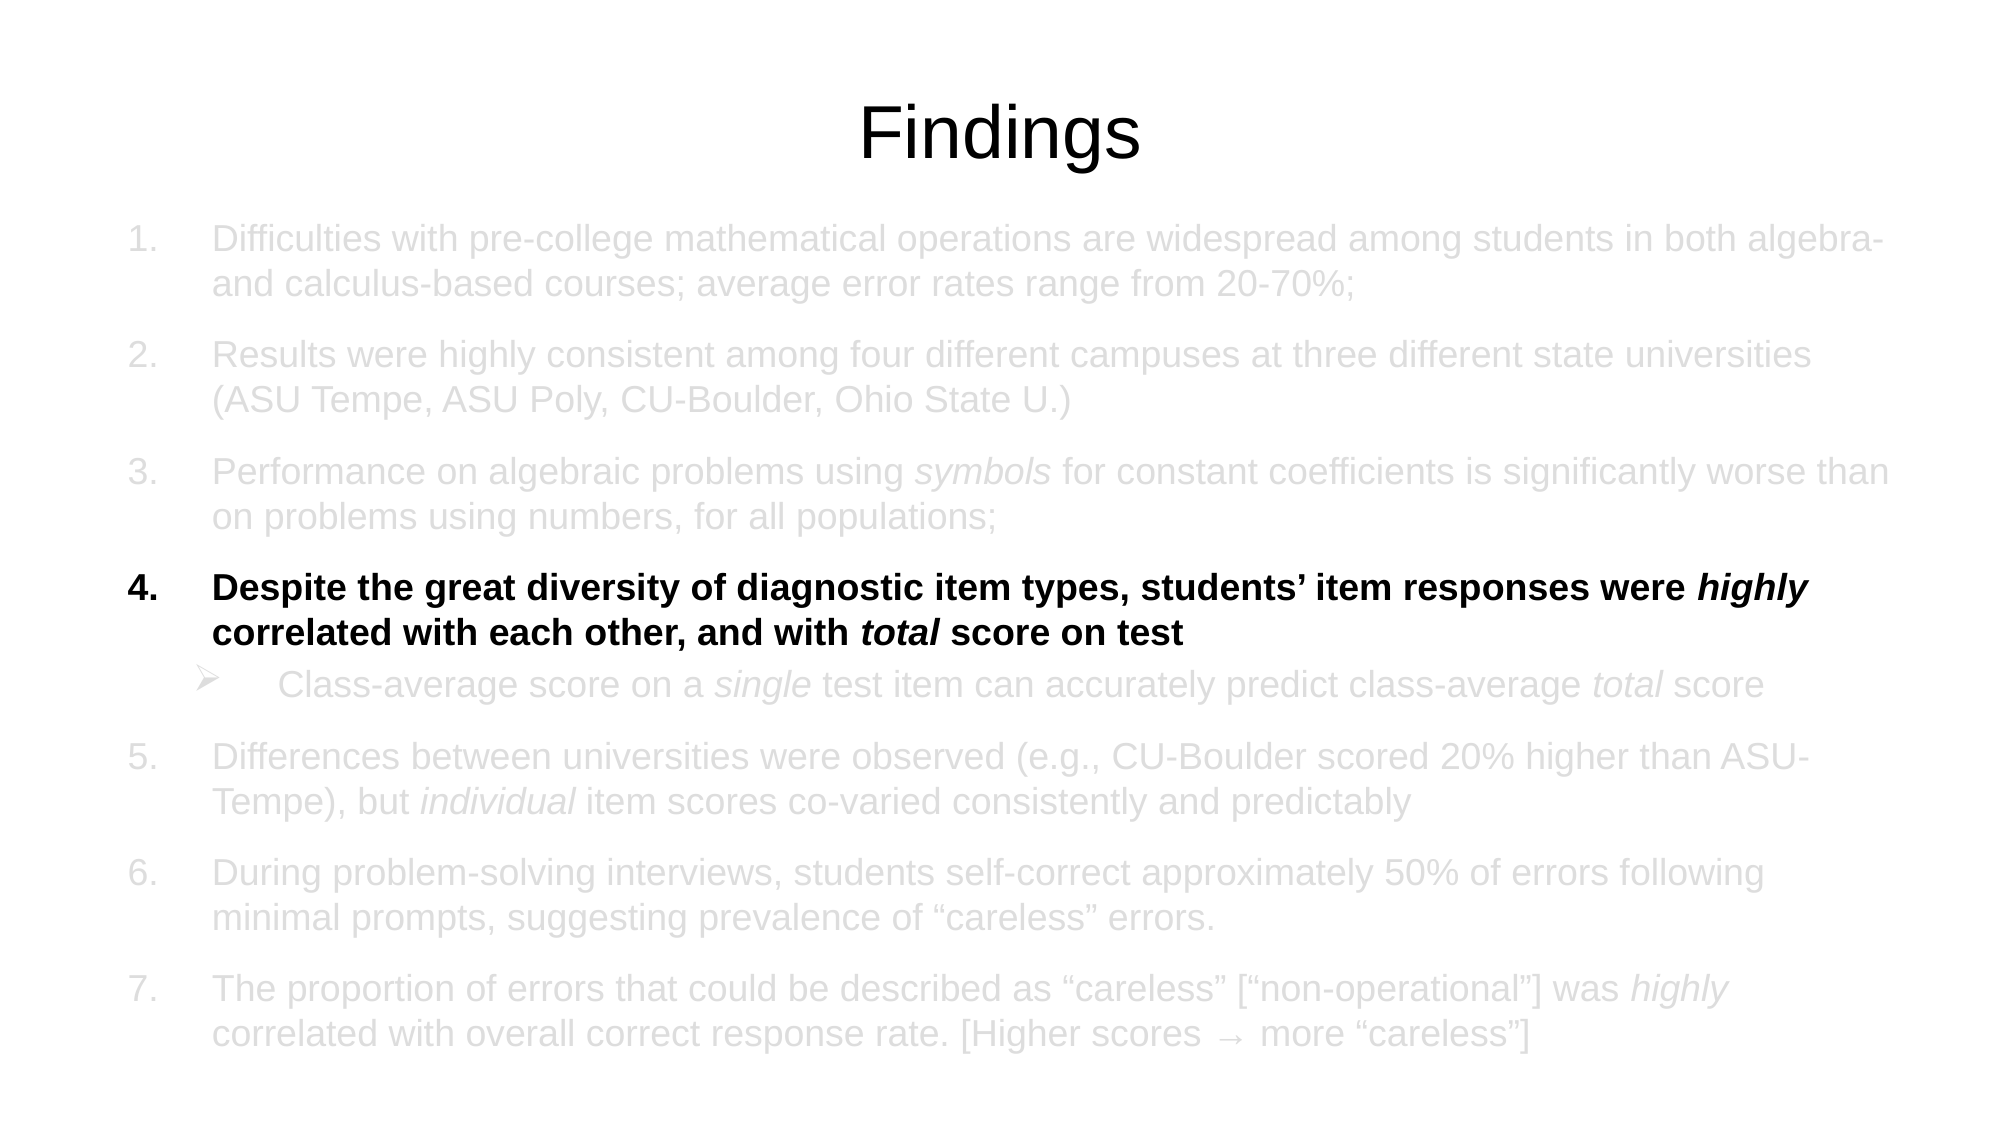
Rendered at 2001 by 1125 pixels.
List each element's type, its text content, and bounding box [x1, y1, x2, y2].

list Difficulties with pre-college mathematical operations are widespread among students in both algebra- and calculus-based courses; average error rates range from 20-70%; Results were highly consistent among four different campuses at three different state universities (ASU Tempe, ASU Poly, CU-Boulder, Ohio State U.) Performance on algebraic problems using symbols for constant coefficients is significantly worse than on problems using numbers, for all populations; Despite the great diversity of diagnostic item types, students’ item responses were highly correlated with each other, and with total score on test Class-average score on a single test item can accurately predict class-average total score Differences between universities were observed (e.g., CU-Boulder scored 20% higher than ASU-Tempe), but individual item scores co-varied consistently and predictably During problem-solving interviews, students self-correct approximately 50% of errors following minimal prompts, suggesting prevalence of “careless” errors. The proportion of errors that could be described as “careless” [“non-operational”] was highly correlated with overall correct response rate. [Higher scores → more “careless”] [112, 206, 1913, 1020]
title Findings [99, 44, 1901, 213]
